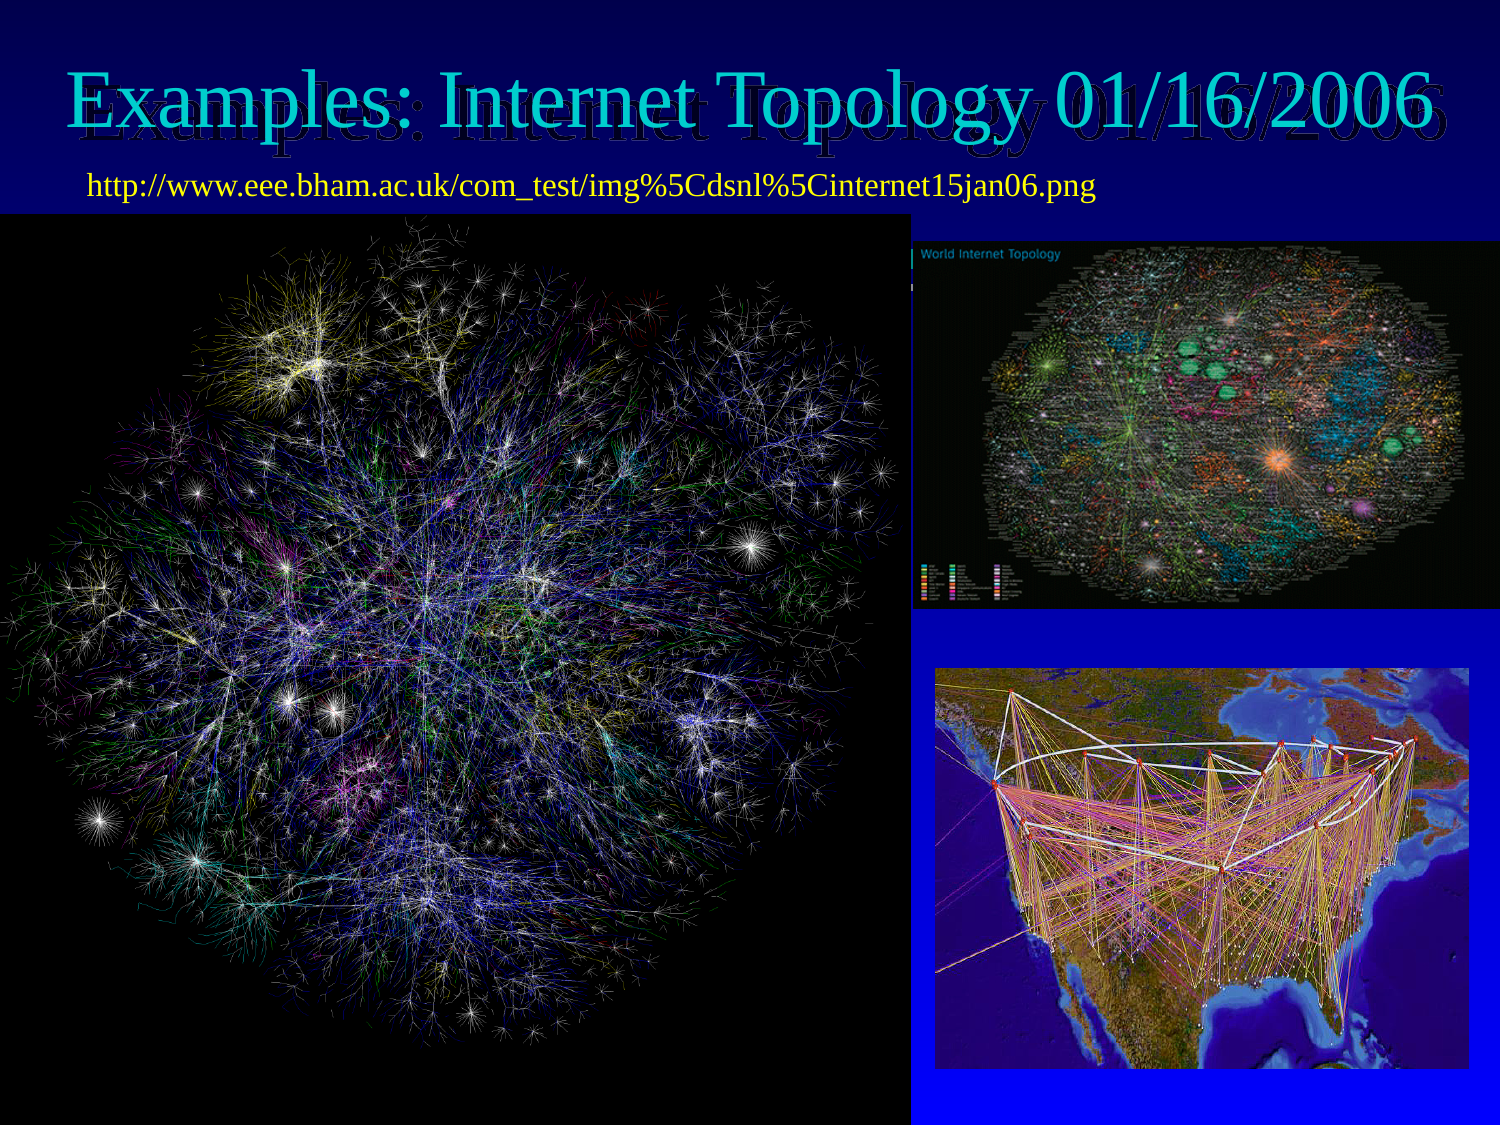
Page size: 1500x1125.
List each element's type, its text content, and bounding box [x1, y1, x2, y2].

picture [913, 241, 1500, 610]
picture [0, 213, 912, 1125]
text_box http://www.eee.bham.ac.uk/com_test/img%5Cdsnl%5Cinternet15jan06.png [71, 155, 1114, 211]
picture [934, 667, 1470, 1069]
title Examples: Internet Topology 01/16/2006 [49, 0, 1462, 188]
